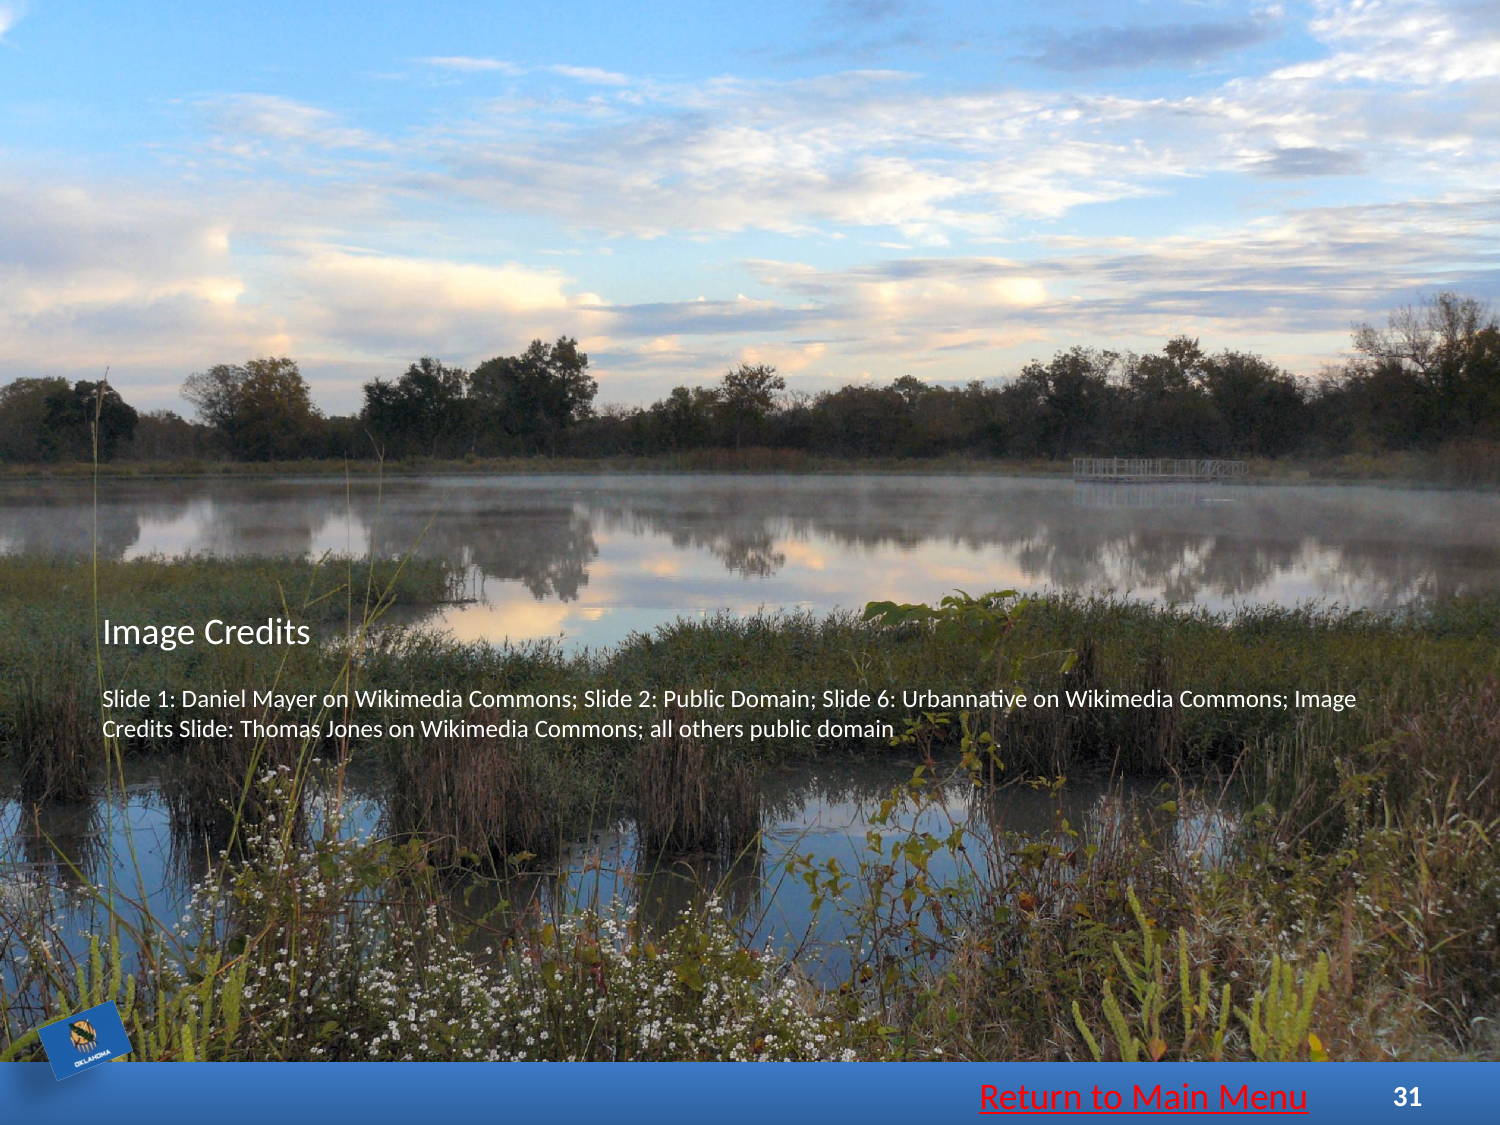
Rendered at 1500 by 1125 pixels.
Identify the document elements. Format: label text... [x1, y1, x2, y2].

picture [0, 0, 1500, 1080]
slide_number 31 [1087, 1065, 1438, 1125]
text_box Image Credits Slide 1: Daniel Mayer on Wikimedia Commons; Slide 2: Public Domain; Slide 6: Urbannative on Wikimedia Commons; Image Credits Slide: Thomas Jones on Wikimedia Commons; all others public domain [87, 600, 1388, 750]
text_box Return to Main Menu [972, 1072, 1087, 1116]
